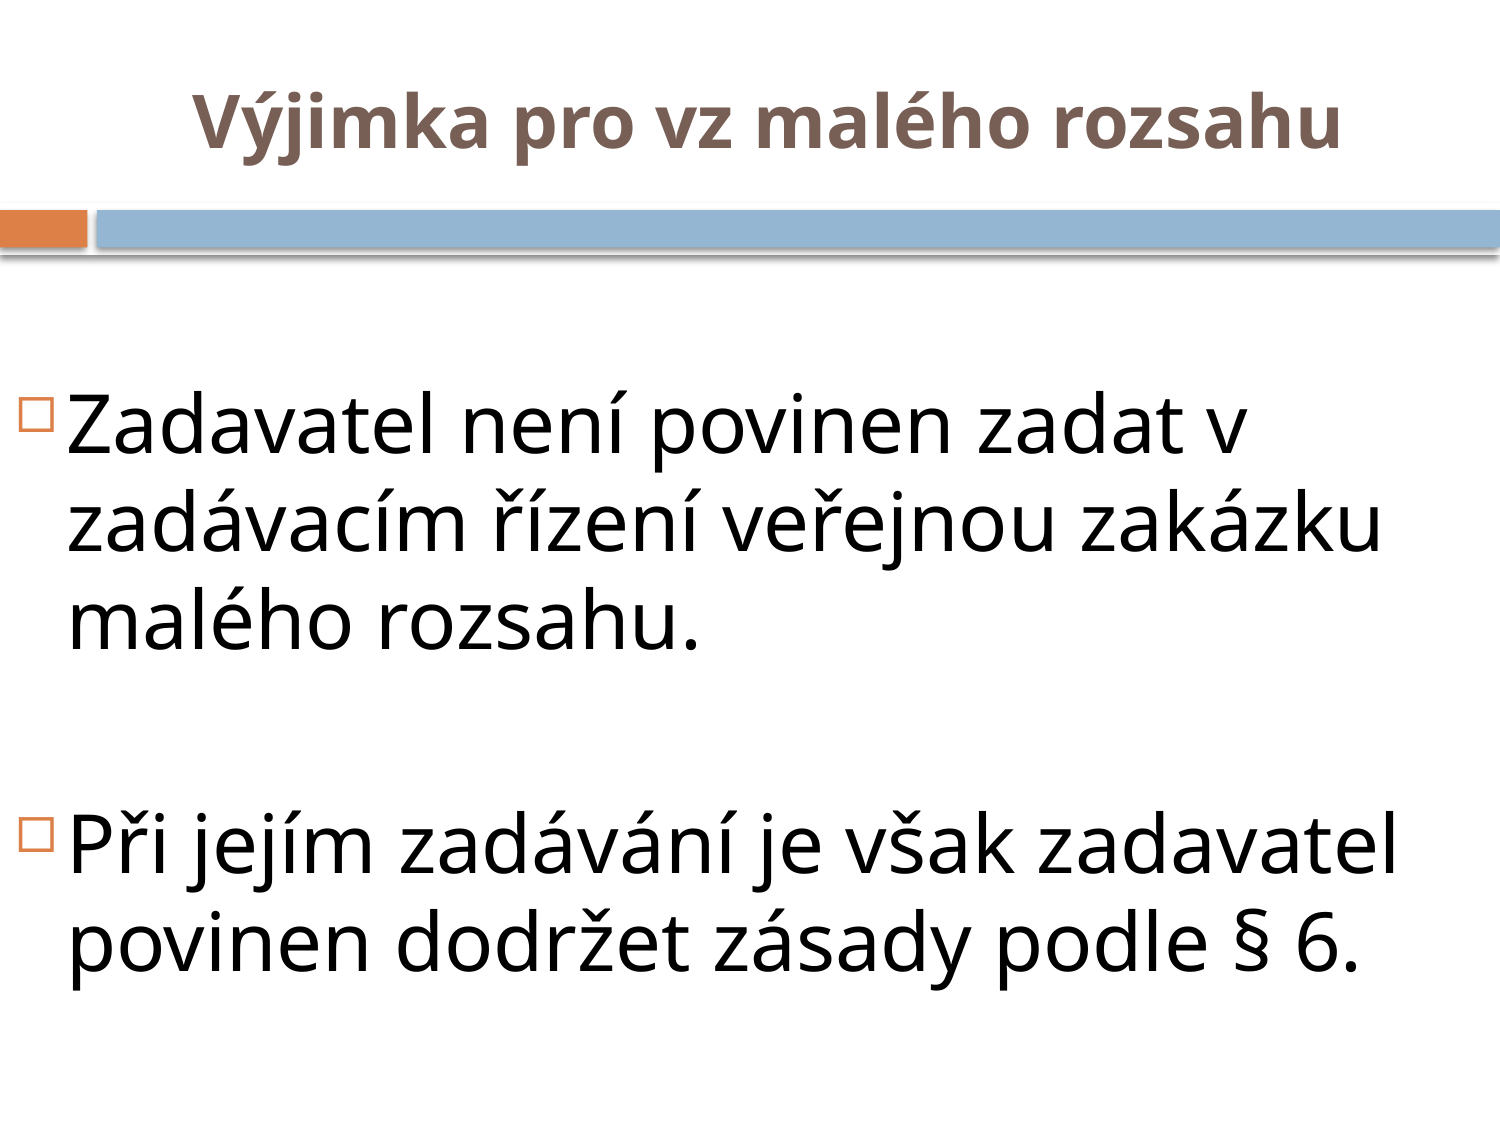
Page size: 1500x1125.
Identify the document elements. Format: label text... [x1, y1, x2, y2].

list Zadavatel není povinen zadat v zadávacím řízení veřejnou zakázku malého rozsahu. Při jejím zadávání je však zadavatel povinen dodržet zásady podle § 6. [0, 262, 1500, 1000]
title Výjimka pro vz malého rozsahu [100, 37, 1438, 200]
